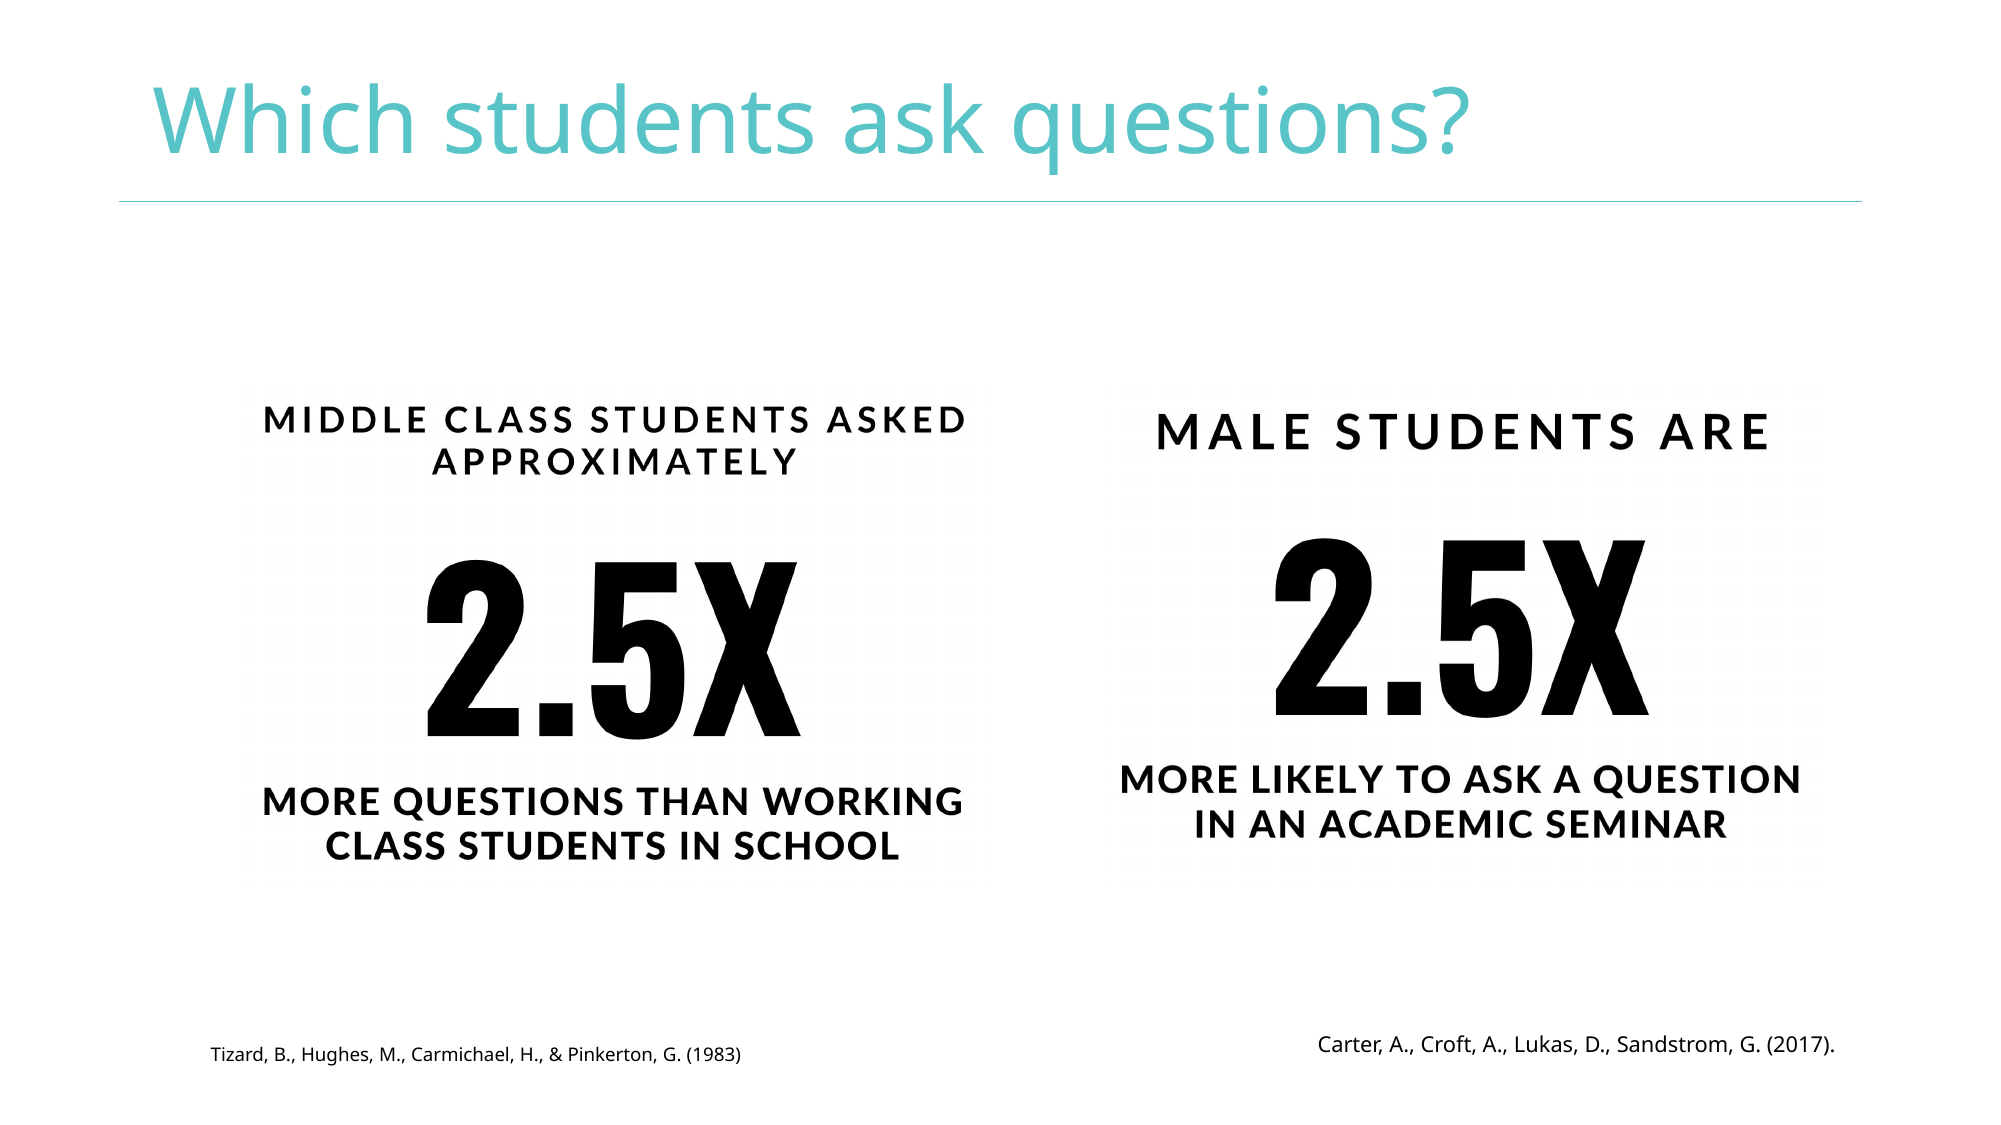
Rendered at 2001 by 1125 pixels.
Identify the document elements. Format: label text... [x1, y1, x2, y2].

title Which students ask questions? [137, 15, 1863, 233]
picture [1100, 376, 1823, 891]
text_box Carter, A., Croft, A., Lukas, D., Sandstrom, G. (2017). [919, 1023, 1863, 1065]
picture [234, 377, 995, 891]
text_box Tizard, B., Hughes, M., Carmichael, H., & Pinkerton, G. (1983) [189, 1035, 756, 1095]
